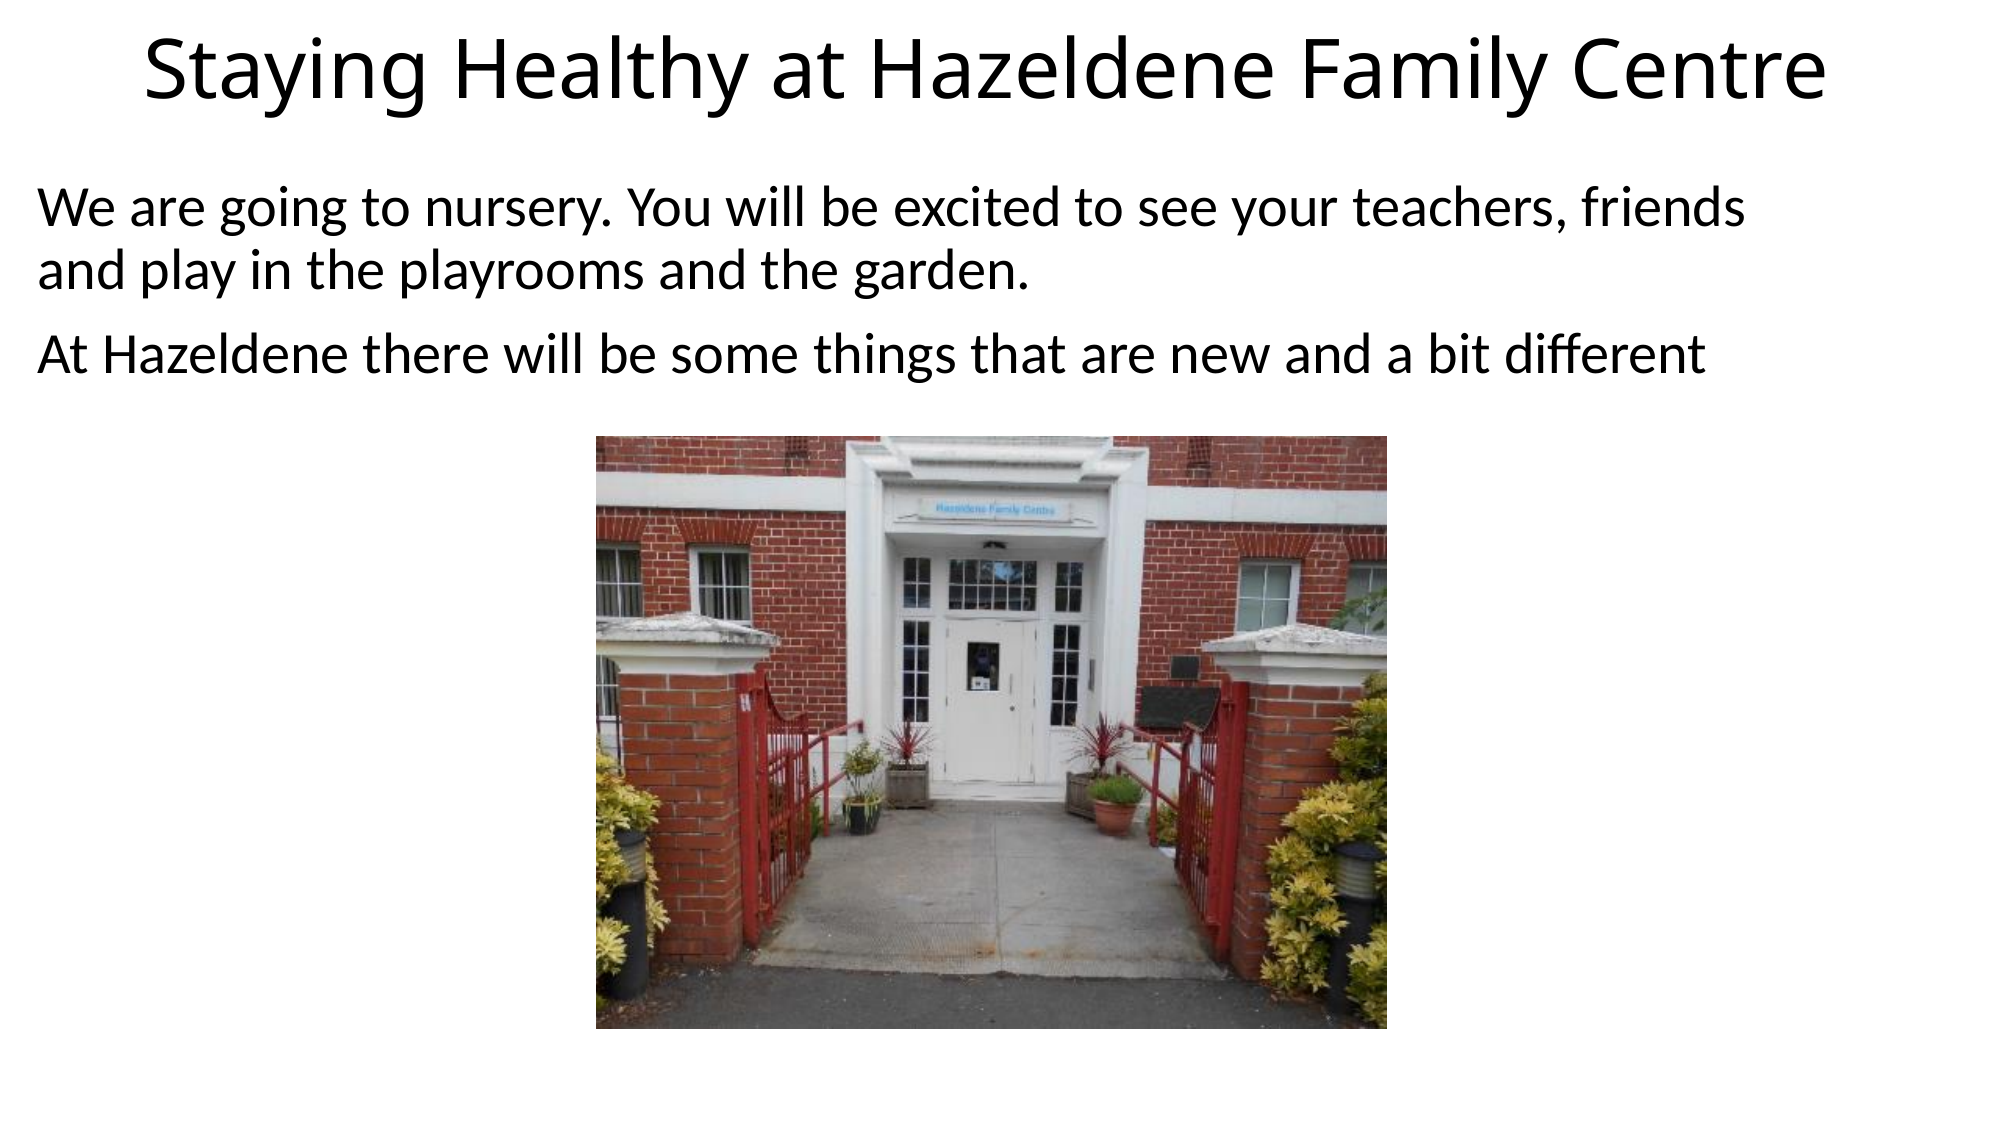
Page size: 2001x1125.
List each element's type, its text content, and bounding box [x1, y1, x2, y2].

title Staying Healthy at Hazeldene Family Centre [123, 19, 1849, 125]
picture [596, 436, 1387, 1029]
list We are going to nursery. You will be excited to see your teachers, friends and play in the playrooms and the garden. At Hazeldene there will be some things that are new and a bit different [22, 168, 1863, 414]
